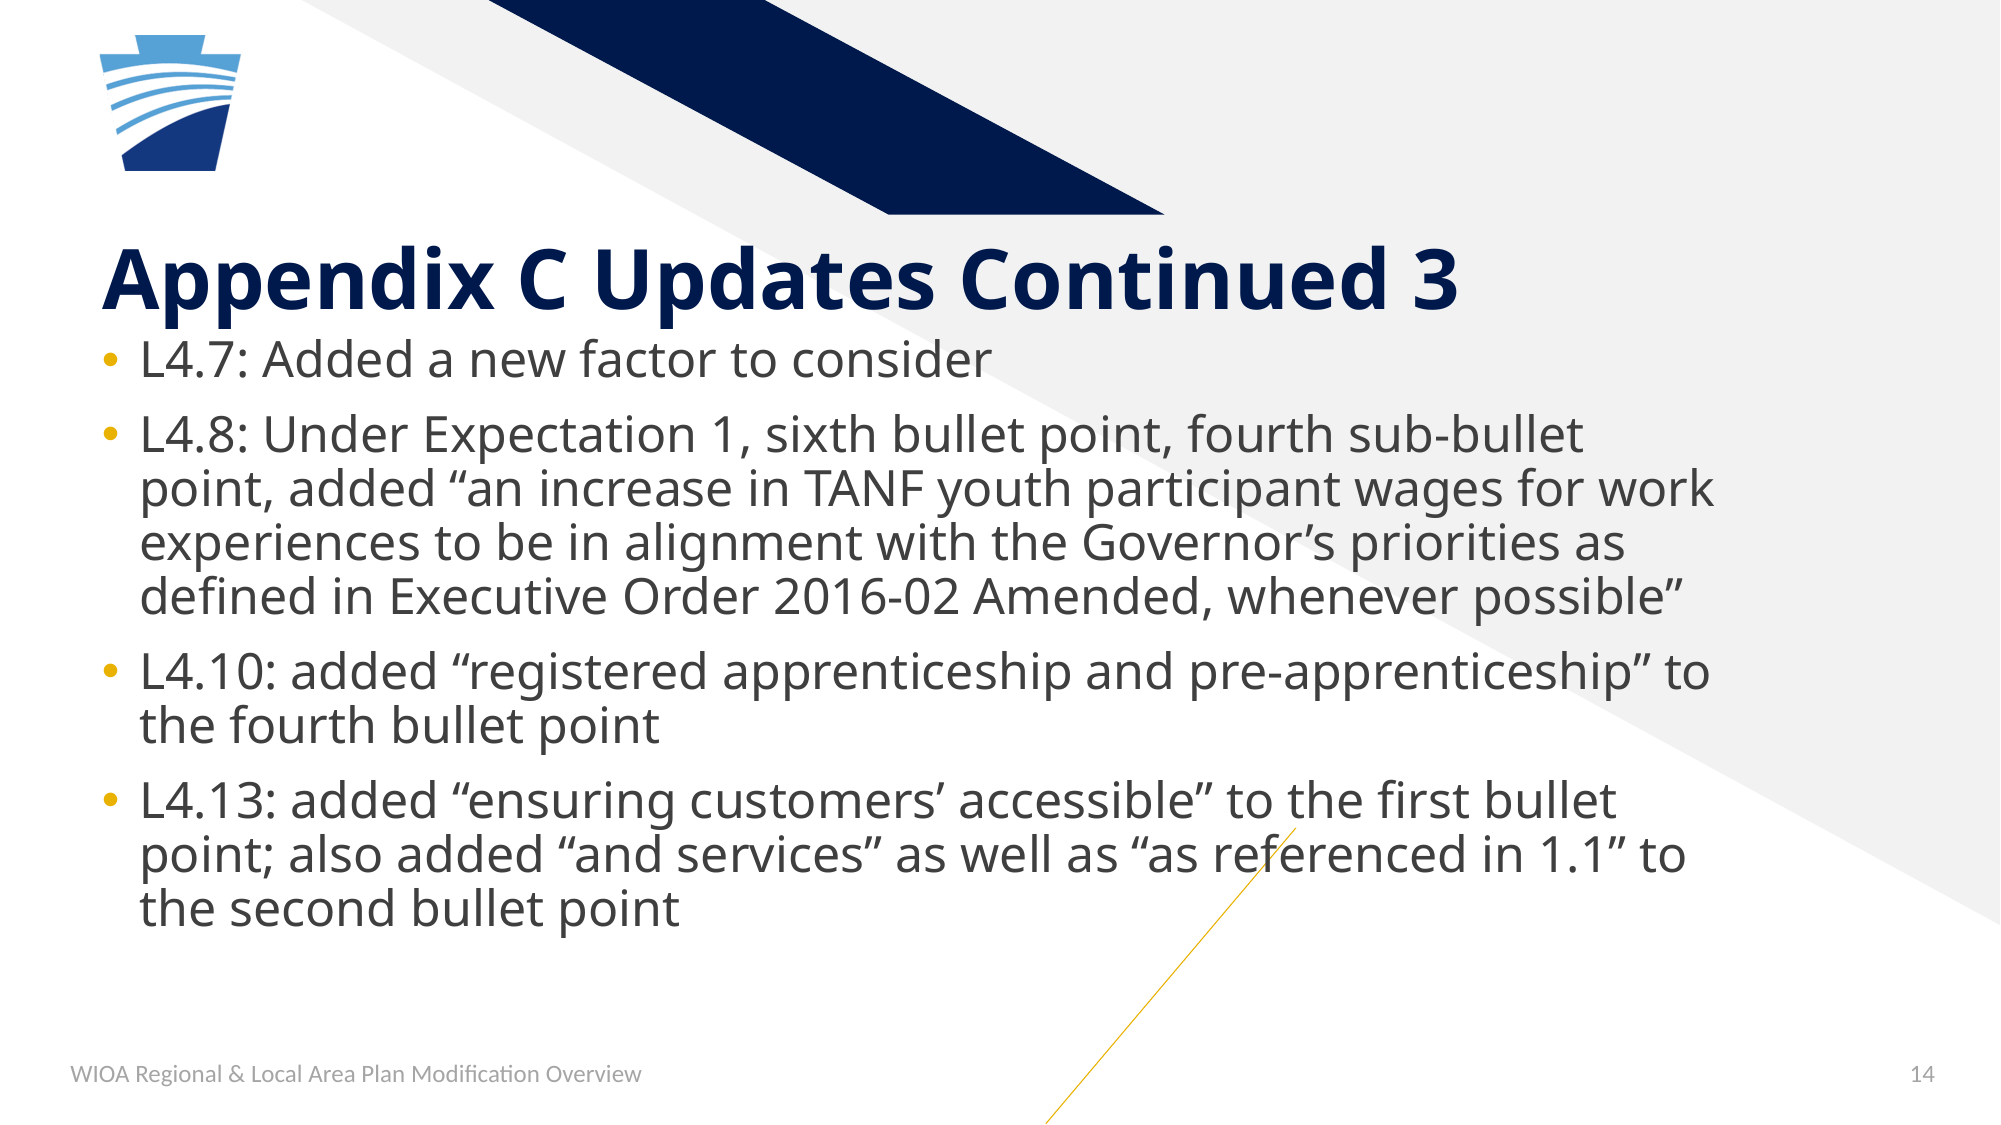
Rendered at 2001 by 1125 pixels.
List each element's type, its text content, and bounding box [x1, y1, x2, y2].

slide_number 14 [1828, 1042, 1950, 1103]
picture [87, 15, 253, 199]
list L4.7: Added a new factor to consider L4.8: Under Expectation 1, sixth bullet point, fourth sub-bullet point, added “an increase in TANF youth participant wages for work experiences to be in alignment with the Governor’s priorities as defined in Executive Order 2016-02 Amended, whenever possible” L4.10: added “registered apprenticeship and pre-apprenticeship” to the fourth bullet point L4.13: added “ensuring customers’ accessible” to the first bullet point; also added “and services” as well as “as referenced in 1.1” to the second bullet point [87, 327, 1749, 992]
footer WIOA Regional & Local Area Plan Modification Overview [55, 1042, 731, 1103]
title Appendix C Updates Continued 3 [87, 199, 1749, 327]
